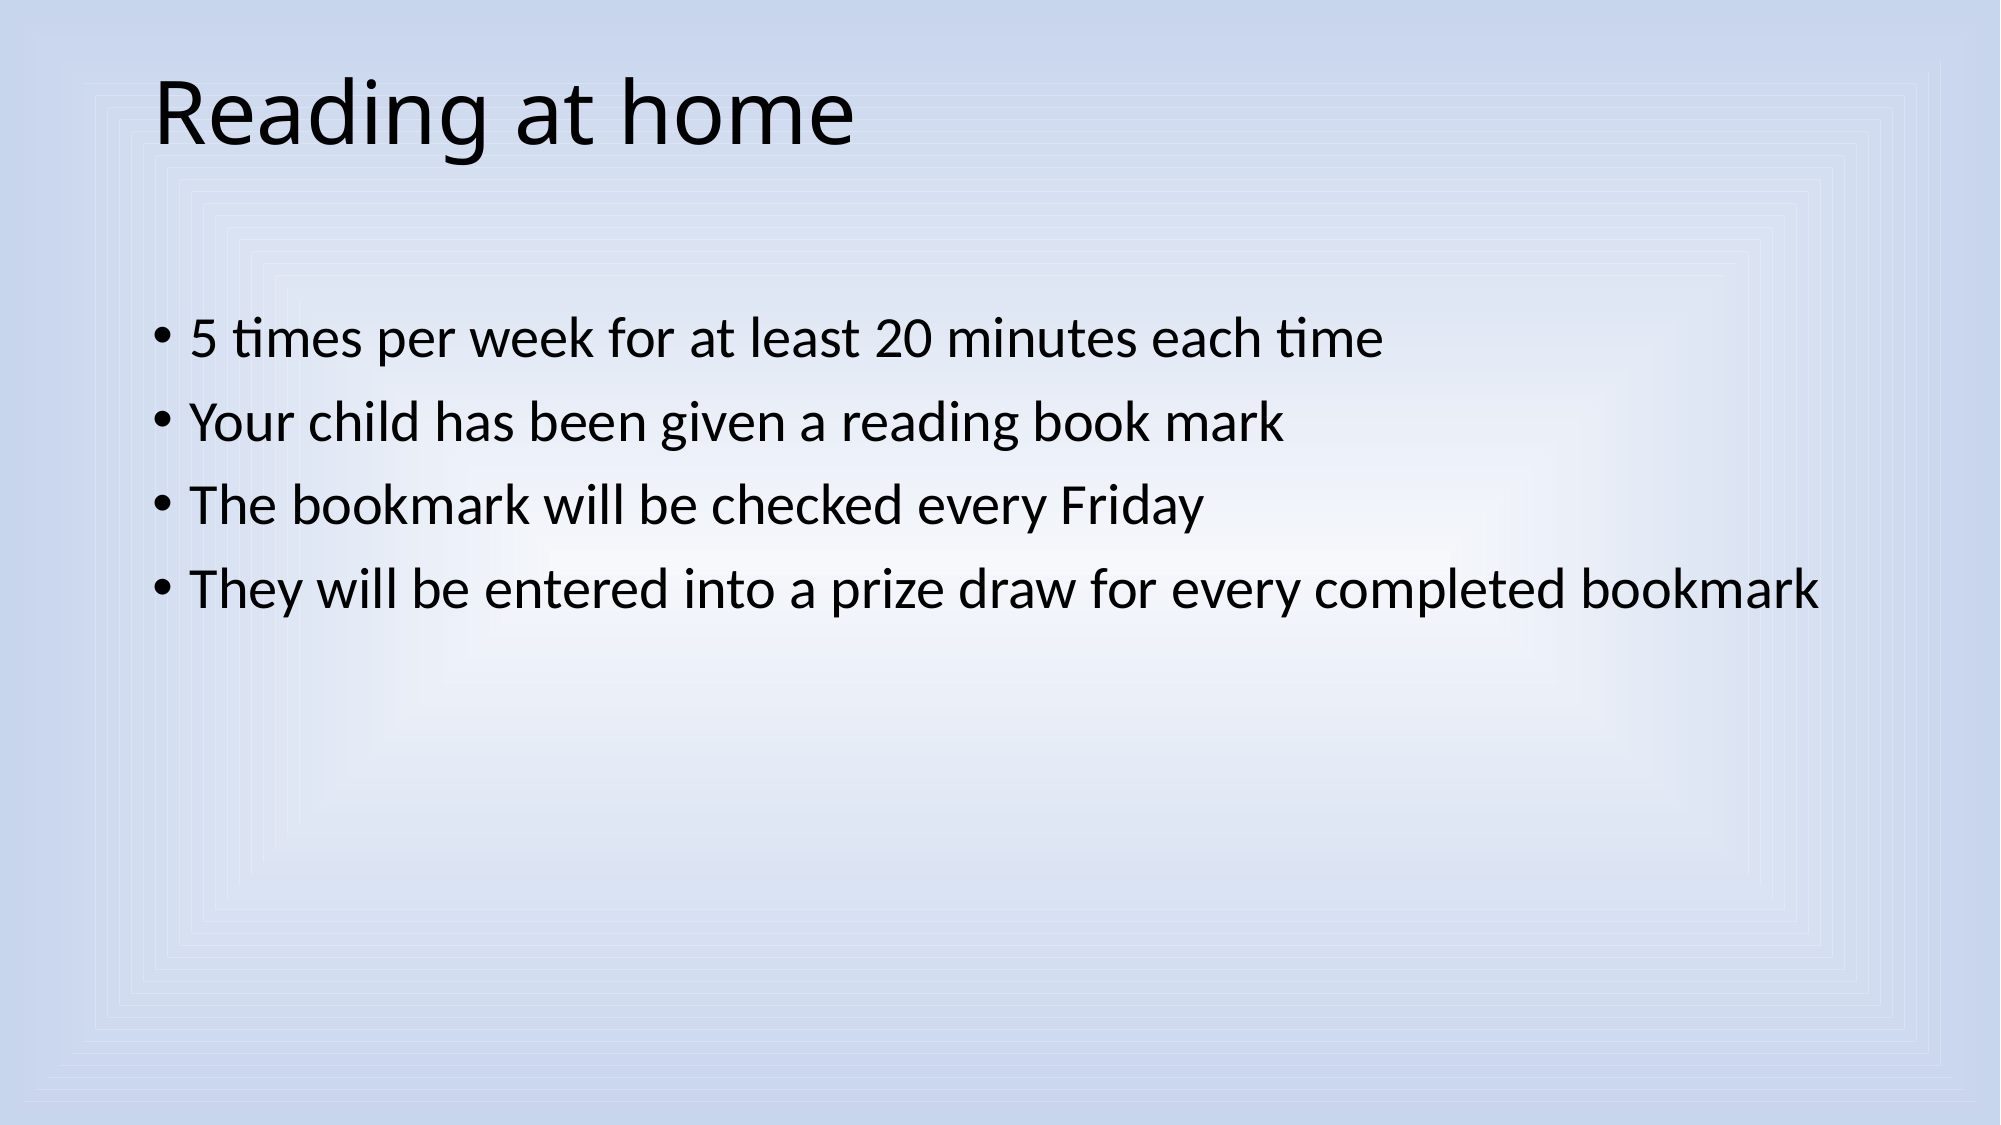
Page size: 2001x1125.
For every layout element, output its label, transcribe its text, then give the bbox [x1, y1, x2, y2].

title Reading at home [137, 59, 1863, 278]
list 5 times per week for at least 20 minutes each time Your child has been given a reading book mark The bookmark will be checked every Friday They will be entered into a prize draw for every completed bookmark [137, 299, 1863, 1014]
